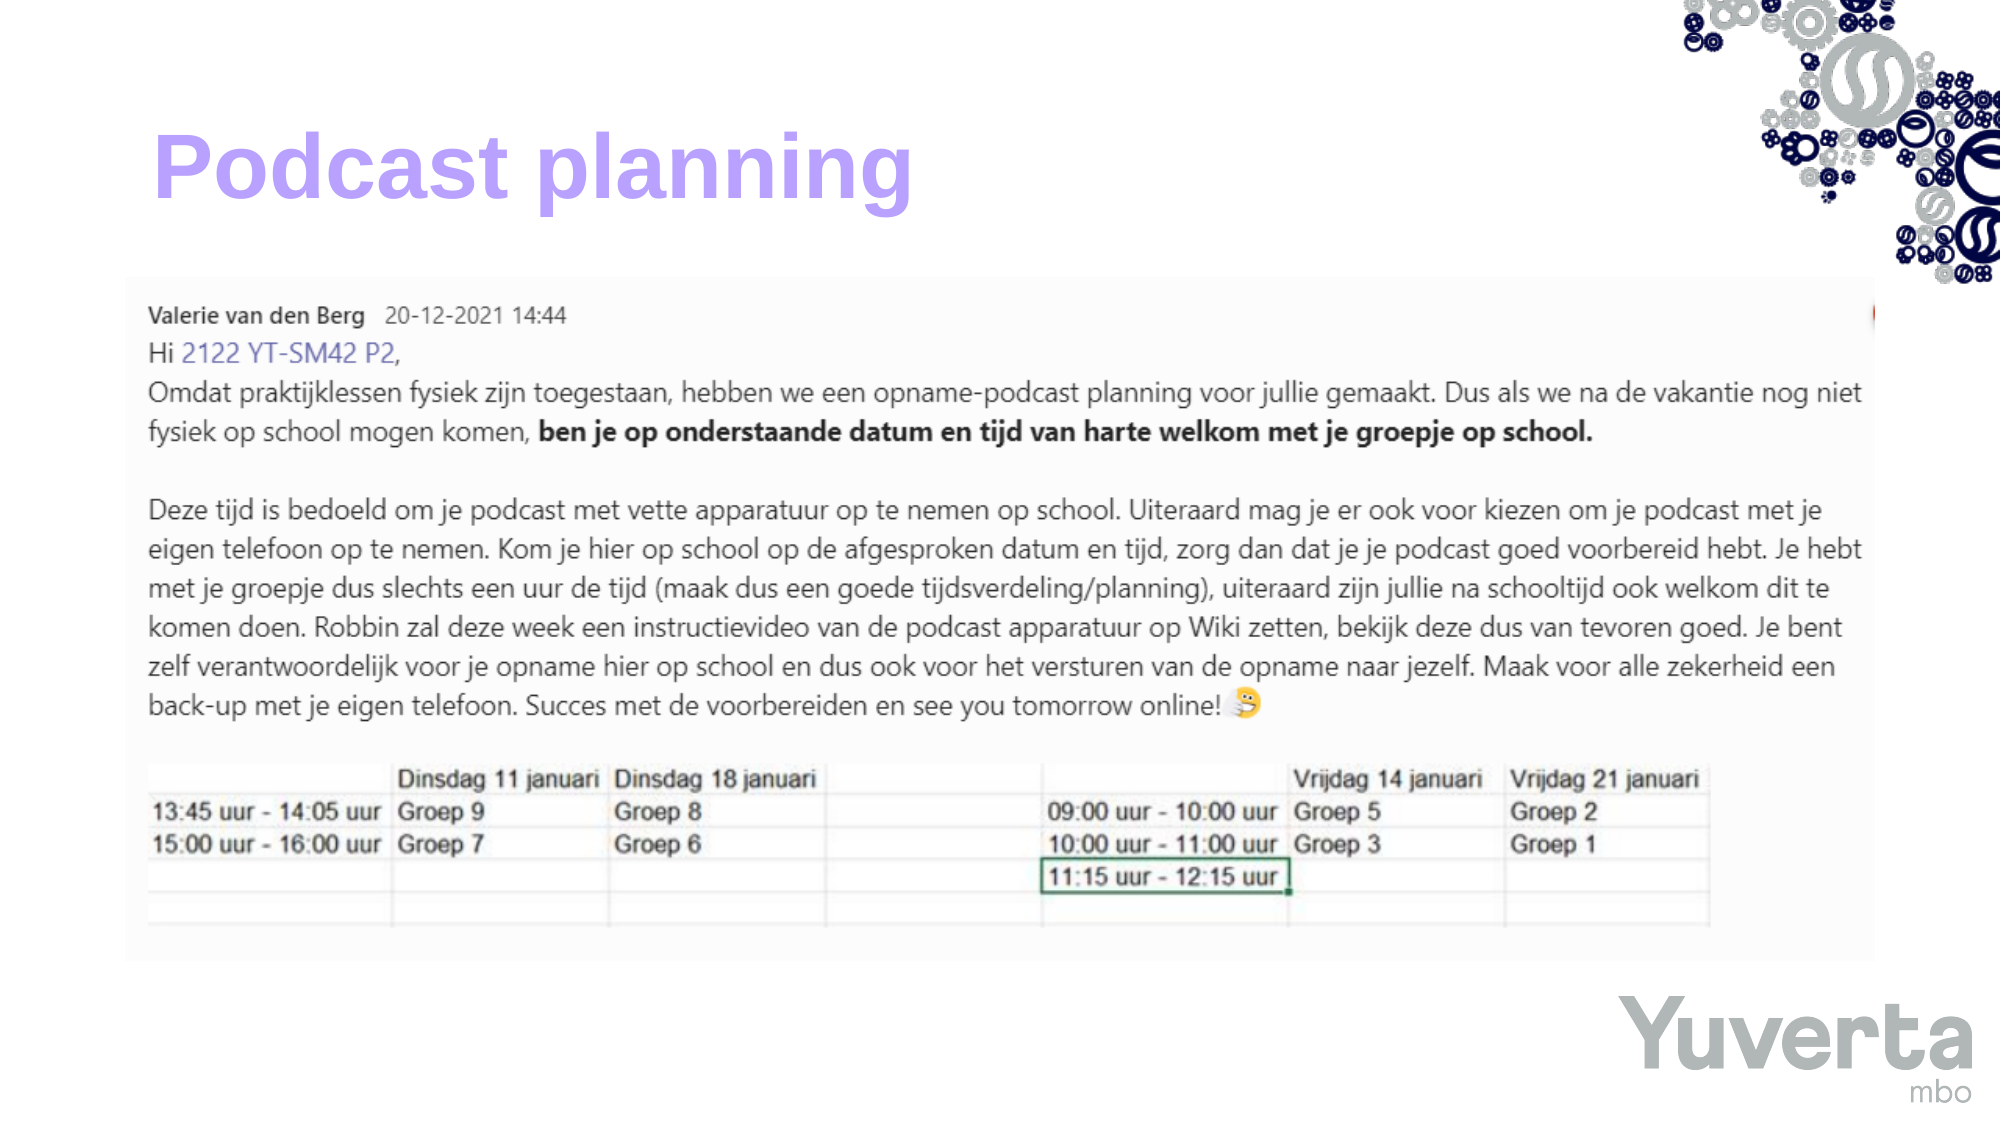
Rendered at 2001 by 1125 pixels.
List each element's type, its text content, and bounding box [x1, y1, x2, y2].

picture [0, 0, 2000, 1125]
title Podcast planning [137, 59, 1863, 277]
